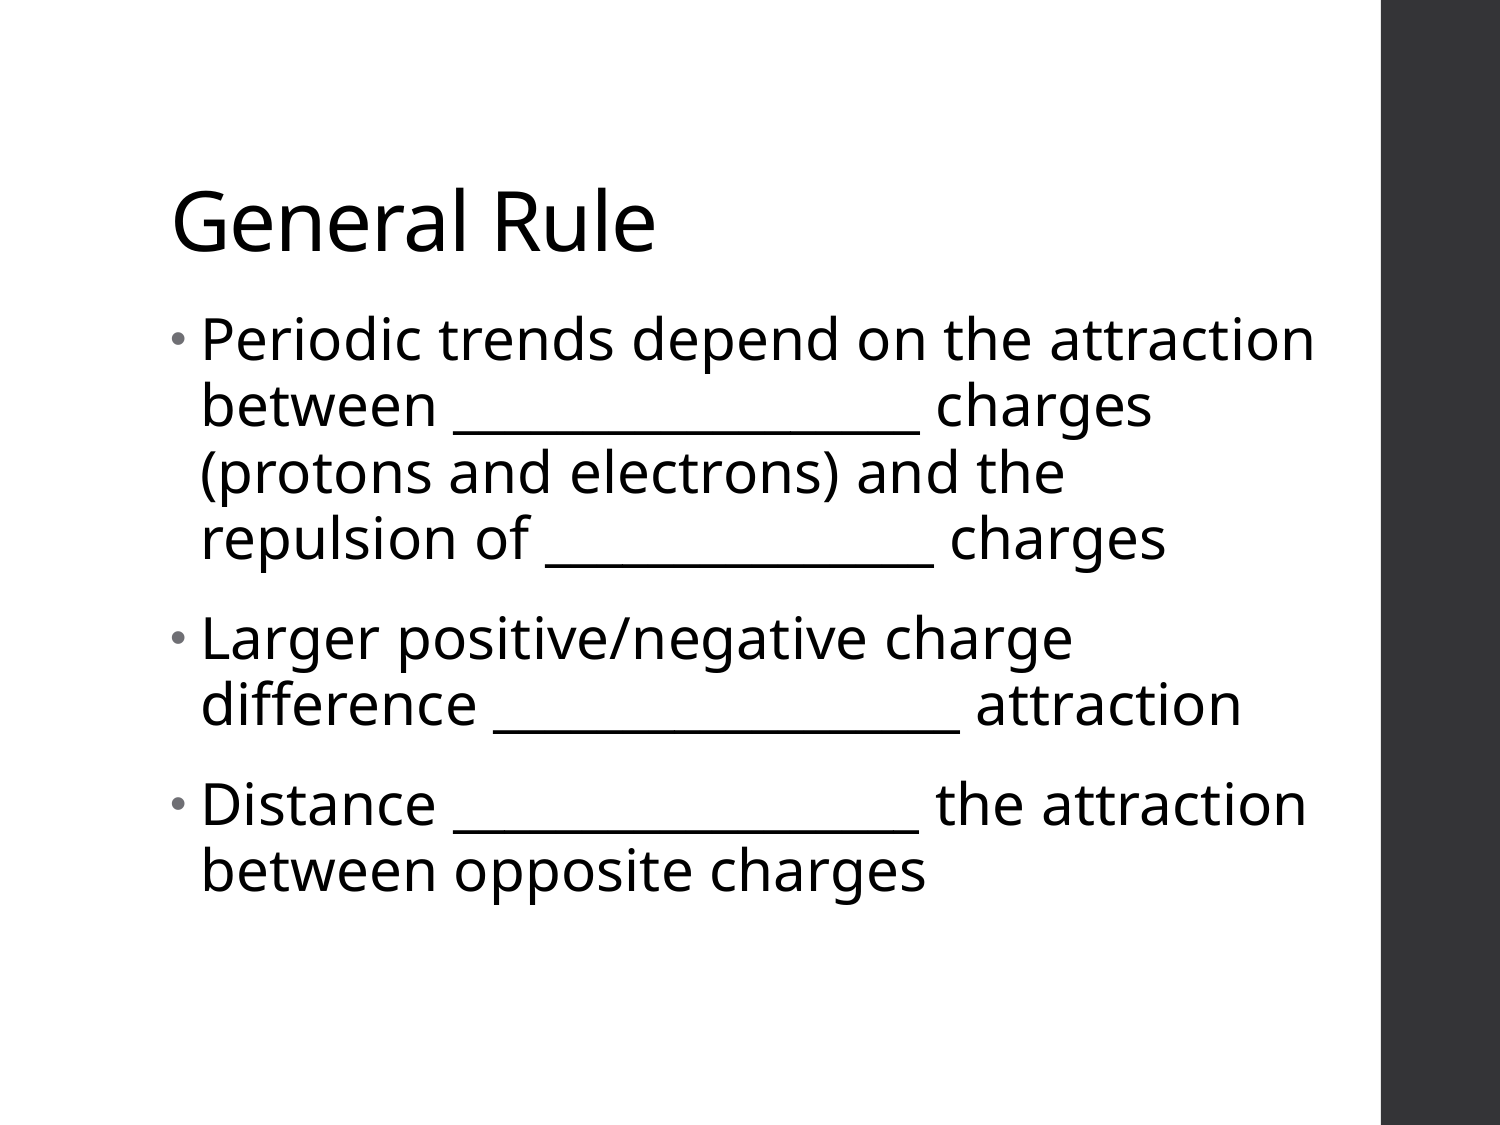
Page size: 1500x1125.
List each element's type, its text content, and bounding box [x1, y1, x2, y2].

list Periodic trends depend on the attraction between __________________ charges (protons and electrons) and the repulsion of _______________ charges Larger positive/negative charge difference __________________ attraction Distance __________________ the attraction between opposite charges [155, 299, 1348, 1014]
title General Rule [155, 60, 1348, 278]
